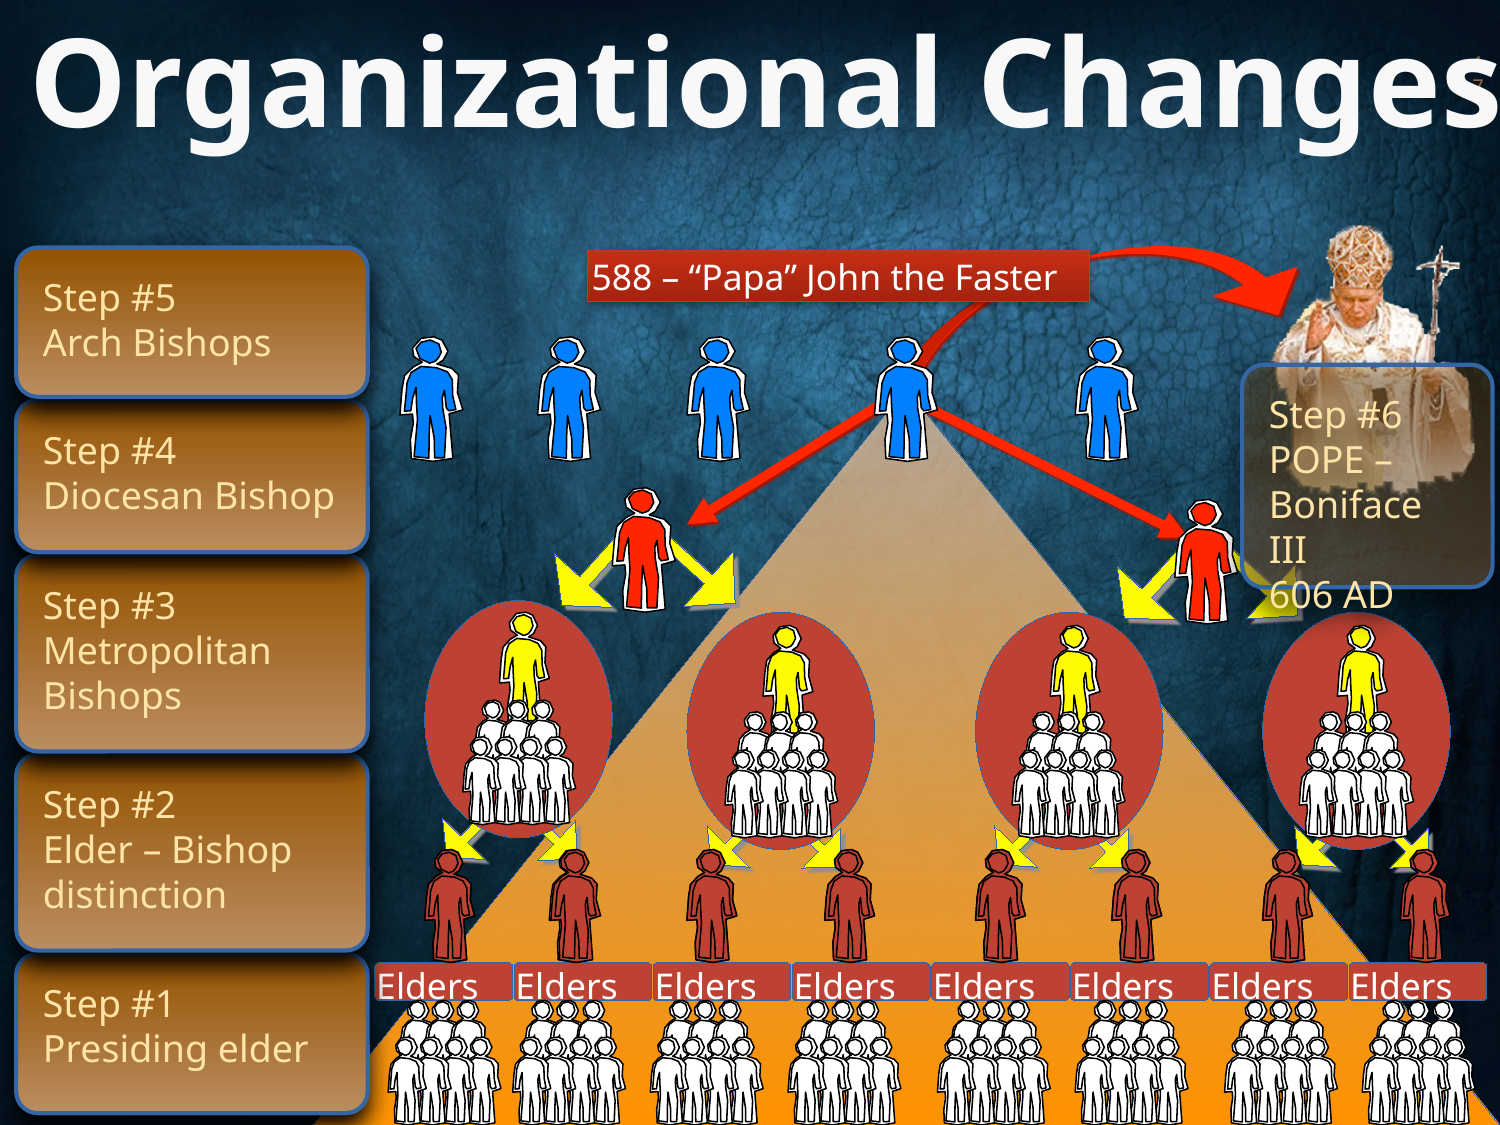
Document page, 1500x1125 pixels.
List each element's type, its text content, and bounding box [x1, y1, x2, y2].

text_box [937, 1036, 976, 1125]
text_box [690, 1036, 714, 1125]
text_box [399, 336, 464, 462]
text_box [552, 736, 576, 825]
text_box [612, 487, 676, 613]
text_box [428, 1036, 452, 1125]
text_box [650, 1036, 689, 1125]
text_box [1101, 749, 1126, 839]
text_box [736, 711, 761, 748]
text_box Step #5 Arch Bishops [16, 247, 368, 397]
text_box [975, 849, 1026, 963]
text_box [1451, 1036, 1476, 1125]
text_box [580, 432, 1089, 1125]
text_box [824, 1000, 847, 1035]
picture [473, 832, 544, 922]
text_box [549, 1000, 573, 1035]
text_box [387, 1036, 427, 1125]
text_box [686, 612, 875, 821]
text_box [492, 833, 545, 838]
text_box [787, 1036, 827, 1125]
text_box Step #3 Metropolitan Bishops [16, 577, 368, 752]
text_box [1117, 559, 1169, 620]
text_box [680, 545, 736, 607]
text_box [575, 1000, 614, 1035]
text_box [762, 711, 786, 748]
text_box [503, 736, 527, 825]
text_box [787, 711, 827, 748]
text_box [739, 1036, 764, 1125]
picture [938, 380, 1242, 555]
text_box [1074, 711, 1114, 748]
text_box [799, 1000, 822, 1035]
text_box [1030, 847, 1105, 965]
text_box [1174, 499, 1239, 625]
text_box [524, 1000, 547, 1035]
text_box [1362, 711, 1401, 748]
text_box [424, 600, 613, 809]
picture [0, 0, 1500, 1125]
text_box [1000, 1000, 1039, 1035]
text_box [543, 831, 577, 847]
text_box Step #1 Presiding elder [16, 977, 368, 1114]
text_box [686, 336, 751, 462]
text_box Step #6 POPE – Boniface III 606 AD [1242, 389, 1493, 588]
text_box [1074, 1036, 1114, 1125]
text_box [1050, 711, 1073, 748]
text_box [462, 736, 502, 825]
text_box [1111, 849, 1162, 963]
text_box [449, 1000, 489, 1035]
text_box [1262, 620, 1451, 820]
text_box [1137, 1000, 1177, 1035]
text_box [859, 258, 1265, 380]
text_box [524, 699, 563, 735]
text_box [1362, 1036, 1401, 1125]
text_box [762, 625, 814, 710]
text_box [1375, 1000, 1398, 1035]
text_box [715, 1036, 739, 1125]
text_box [1001, 1036, 1026, 1125]
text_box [950, 1000, 973, 1035]
text_box [975, 612, 1164, 822]
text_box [1400, 849, 1451, 963]
text_box [1415, 828, 1429, 846]
text_box Organizational Changes [16, 0, 1500, 157]
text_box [661, 1000, 684, 1035]
text_box [1314, 847, 1338, 868]
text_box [1312, 711, 1336, 748]
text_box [512, 1036, 552, 1125]
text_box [878, 1036, 902, 1125]
text_box [707, 825, 723, 846]
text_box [853, 1036, 877, 1125]
text_box Elders [1349, 962, 1487, 1001]
text_box Elders [383, 962, 513, 1001]
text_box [1288, 1036, 1313, 1125]
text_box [828, 1036, 852, 1125]
text_box [1246, 615, 1261, 620]
text_box [442, 818, 477, 846]
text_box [1026, 1036, 1051, 1125]
text_box [1480, 1100, 1500, 1125]
text_box 588 – “Papa” John the Faster [587, 250, 1090, 302]
text_box [554, 547, 606, 608]
text_box [994, 825, 1010, 846]
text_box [1114, 1036, 1139, 1125]
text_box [552, 1036, 576, 1125]
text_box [1025, 711, 1048, 748]
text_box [474, 699, 498, 735]
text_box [424, 849, 475, 963]
picture [595, 570, 612, 604]
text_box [789, 749, 814, 839]
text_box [478, 1036, 502, 1125]
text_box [1263, 1036, 1288, 1125]
text_box Elders [1070, 962, 1209, 1001]
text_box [824, 849, 875, 963]
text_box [1425, 1000, 1464, 1035]
picture [1313, 841, 1401, 962]
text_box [1076, 749, 1101, 839]
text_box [1287, 1000, 1326, 1035]
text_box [1426, 1036, 1451, 1125]
text_box [743, 860, 751, 868]
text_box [576, 1036, 601, 1125]
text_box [975, 1000, 998, 1035]
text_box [686, 849, 737, 963]
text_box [686, 1000, 709, 1035]
text_box Elders [1209, 962, 1348, 1001]
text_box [1391, 749, 1414, 839]
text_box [550, 849, 601, 963]
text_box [1262, 849, 1313, 963]
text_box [1139, 1036, 1164, 1125]
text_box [1338, 749, 1364, 839]
text_box Elders [792, 962, 931, 1001]
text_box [1401, 1036, 1426, 1125]
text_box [399, 1000, 422, 1035]
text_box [1050, 625, 1101, 710]
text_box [1051, 749, 1076, 839]
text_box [976, 1036, 1001, 1125]
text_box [1164, 1036, 1189, 1125]
text_box [1180, 997, 1234, 1125]
text_box [537, 853, 544, 861]
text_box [528, 736, 552, 825]
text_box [1337, 711, 1360, 748]
text_box Elders [931, 962, 1070, 1001]
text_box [1224, 1036, 1263, 1125]
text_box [1086, 1000, 1109, 1035]
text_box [424, 1000, 447, 1035]
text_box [874, 336, 938, 462]
text_box Elders [653, 962, 791, 1001]
text_box [1130, 704, 1275, 966]
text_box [814, 749, 839, 839]
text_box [849, 1000, 888, 1035]
text_box Step #4 Diocesan Bishop [16, 424, 368, 553]
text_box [601, 1036, 626, 1125]
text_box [764, 749, 789, 839]
text_box [480, 837, 552, 1040]
text_box [801, 847, 820, 869]
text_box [711, 1000, 751, 1035]
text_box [499, 699, 523, 735]
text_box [724, 749, 764, 839]
text_box [686, 411, 869, 525]
text_box [1089, 847, 1107, 869]
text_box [537, 336, 601, 462]
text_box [1366, 749, 1389, 839]
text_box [1337, 625, 1388, 710]
text_box [1317, 898, 1372, 1125]
text_box [388, 1024, 394, 1035]
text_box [1111, 1000, 1135, 1035]
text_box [1299, 749, 1338, 839]
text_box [1074, 336, 1139, 462]
text_box Elders [514, 962, 652, 1001]
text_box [499, 611, 550, 698]
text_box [1313, 1036, 1338, 1125]
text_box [1011, 749, 1051, 839]
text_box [1262, 1000, 1285, 1035]
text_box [1237, 1000, 1260, 1035]
picture [1158, 584, 1174, 616]
text_box Step #2 Elder – Bishop distinction [16, 778, 368, 951]
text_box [1400, 1000, 1422, 1035]
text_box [453, 1036, 477, 1125]
text_box [1031, 860, 1038, 868]
